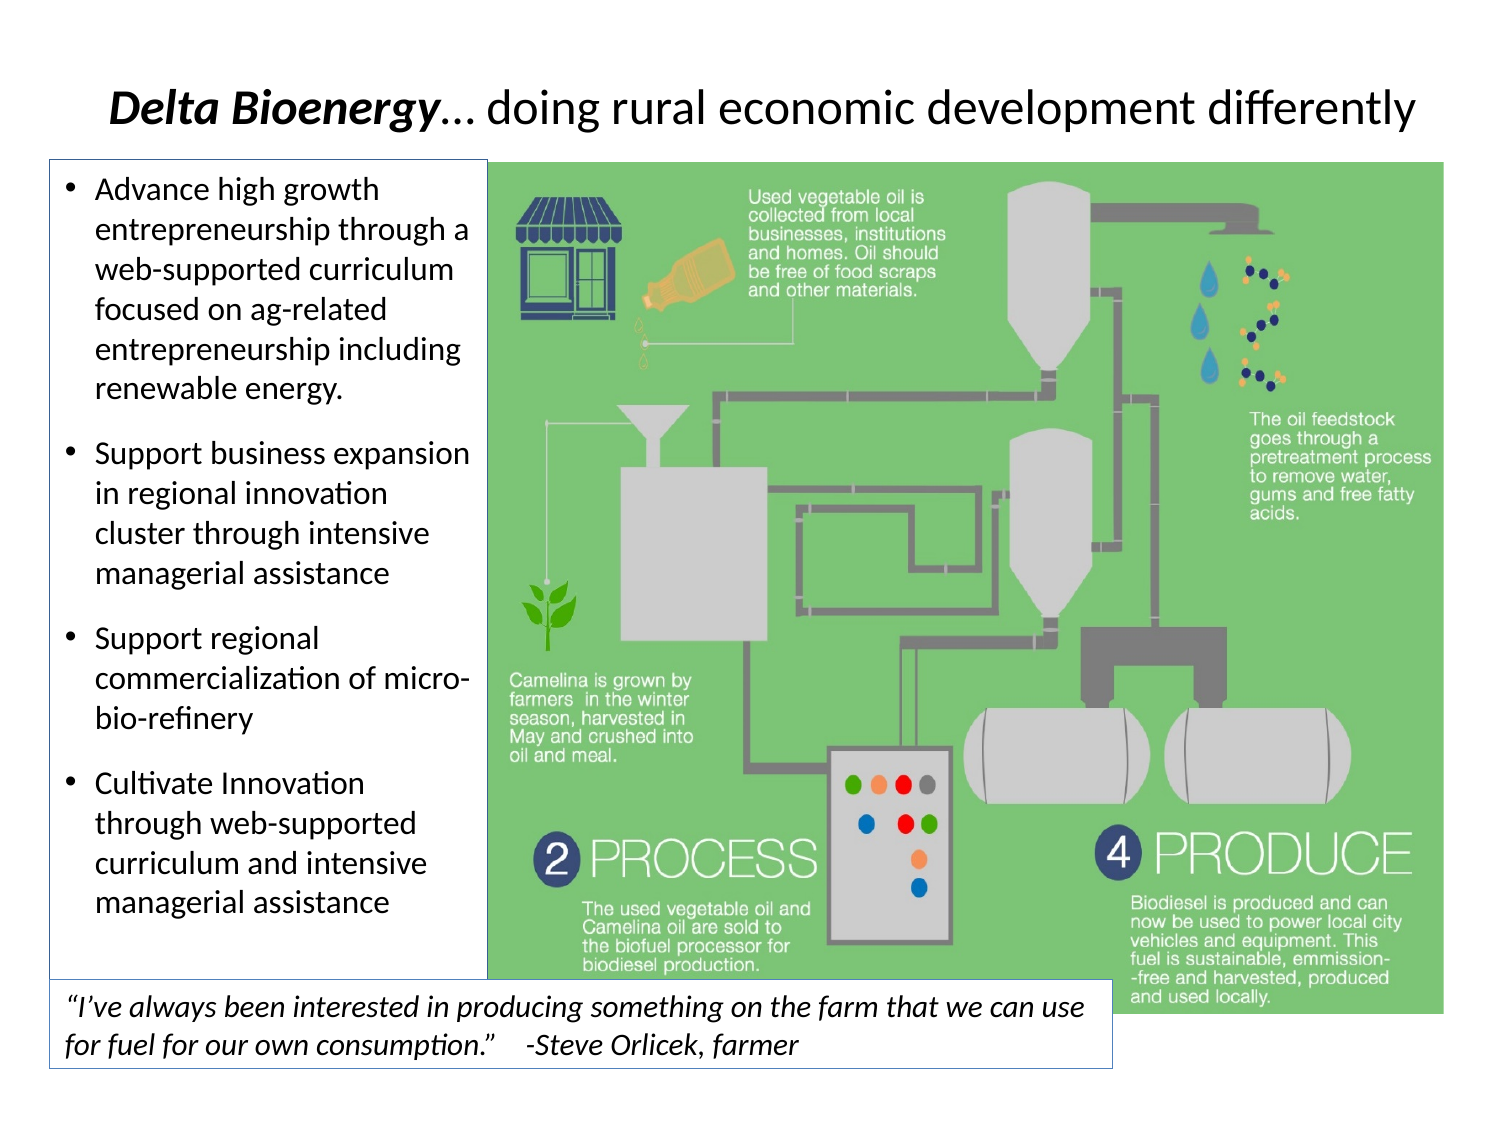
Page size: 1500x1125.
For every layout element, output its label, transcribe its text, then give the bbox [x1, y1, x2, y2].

text_box Delta Bioenergy… doing rural economic development differently [93, 62, 1488, 142]
text_box Advance high growth entrepreneurship through a web-supported curriculum focused on ag-related entrepreneurship including renewable energy. Support business expansion in regional innovation cluster through intensive managerial assistance Support regional commercialization of micro-bio-refinery Cultivate Innovation through web-supported curriculum and intensive managerial assistance [49, 159, 488, 979]
text_box “I’ve always been interested in producing something on the farm that we can use for fuel for our own consumption.” -Steve Orlicek, farmer [49, 979, 1113, 1069]
picture [487, 162, 1444, 1014]
